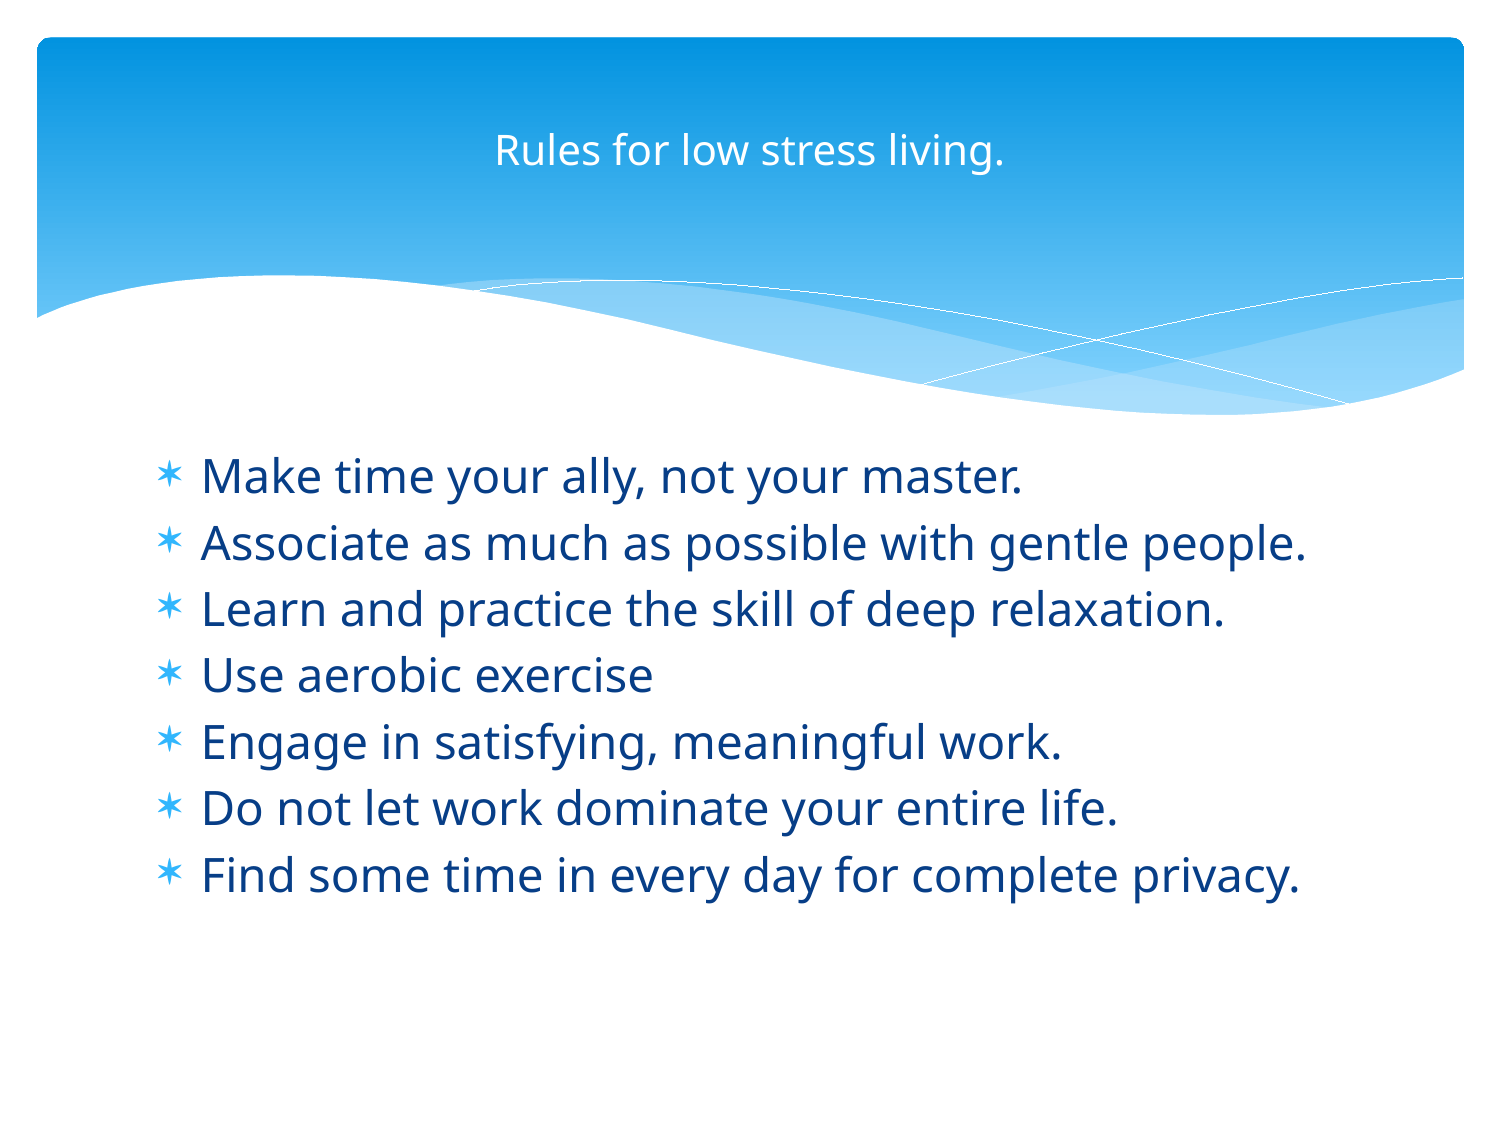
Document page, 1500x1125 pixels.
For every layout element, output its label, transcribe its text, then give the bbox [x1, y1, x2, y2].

list Make time your ally, not your master. Associate as much as possible with gentle people. Learn and practice the skill of deep relaxation. Use aerobic exercise Engage in satisfying, meaningful work. Do not let work dominate your entire life. Find some time in every day for complete privacy. [143, 438, 1359, 1005]
title Rules for low stress living. [75, 114, 1425, 233]
